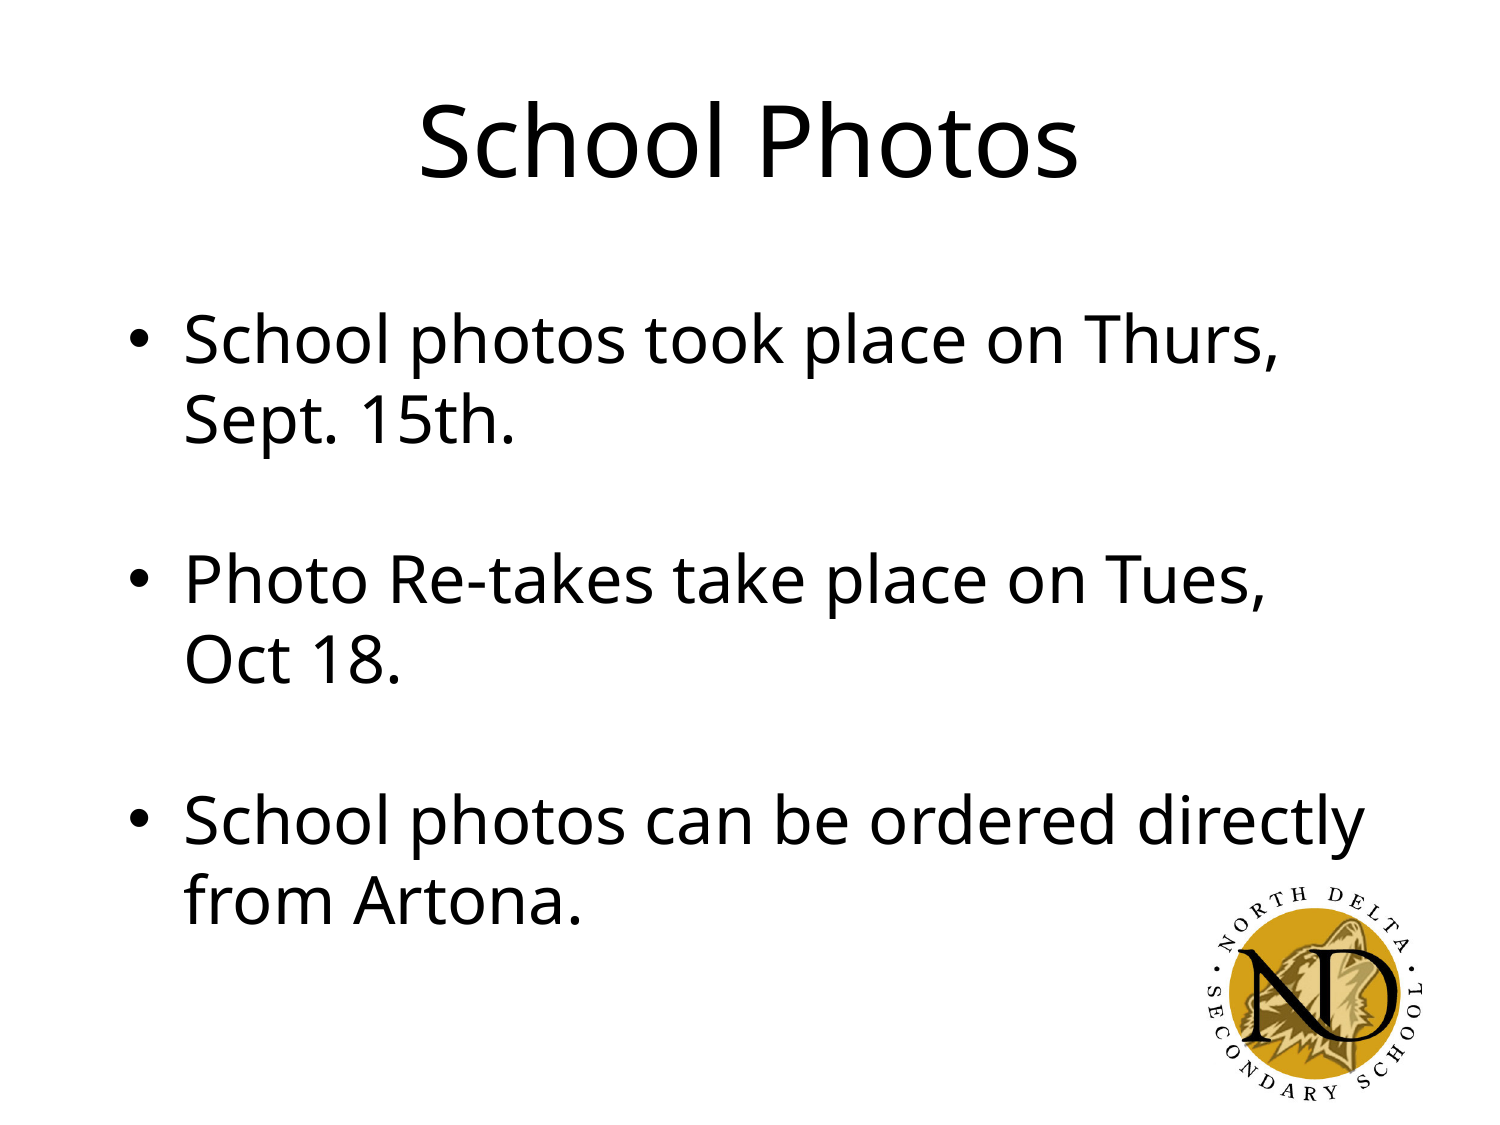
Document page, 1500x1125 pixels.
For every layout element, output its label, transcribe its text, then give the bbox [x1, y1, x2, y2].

list School photos took place on Thurs, Sept. 15th. Photo Re-takes take place on Tues, Oct 18. School photos can be ordered directly from Artona. [112, 289, 1388, 1007]
picture [1201, 881, 1427, 1105]
title School Photos [112, 19, 1388, 255]
